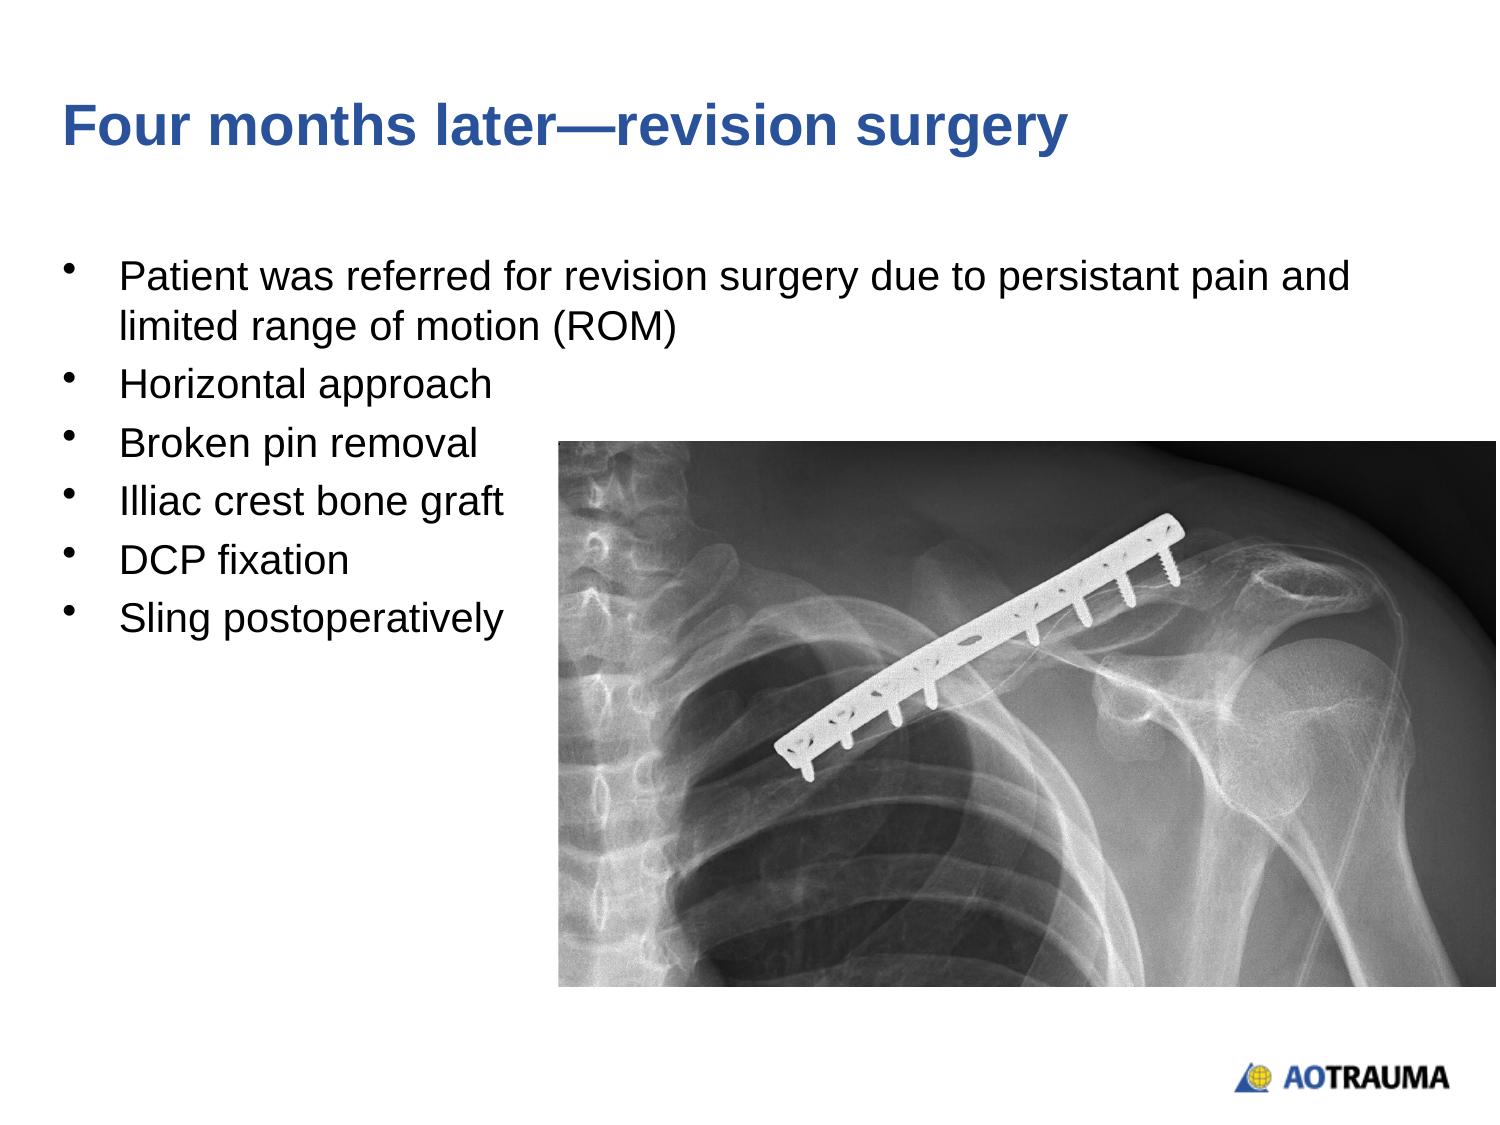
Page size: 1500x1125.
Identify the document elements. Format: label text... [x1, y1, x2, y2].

picture [558, 441, 1497, 987]
list Patient was referred for revision surgery due to persistant pain and limited range of motion (ROM) Horizontal approach Broken pin removal Illiac crest bone graft DCP fixation Sling postoperatively [62, 248, 1421, 987]
title Four months later—revision surgery [62, 87, 1421, 200]
picture [1234, 1062, 1500, 1104]
